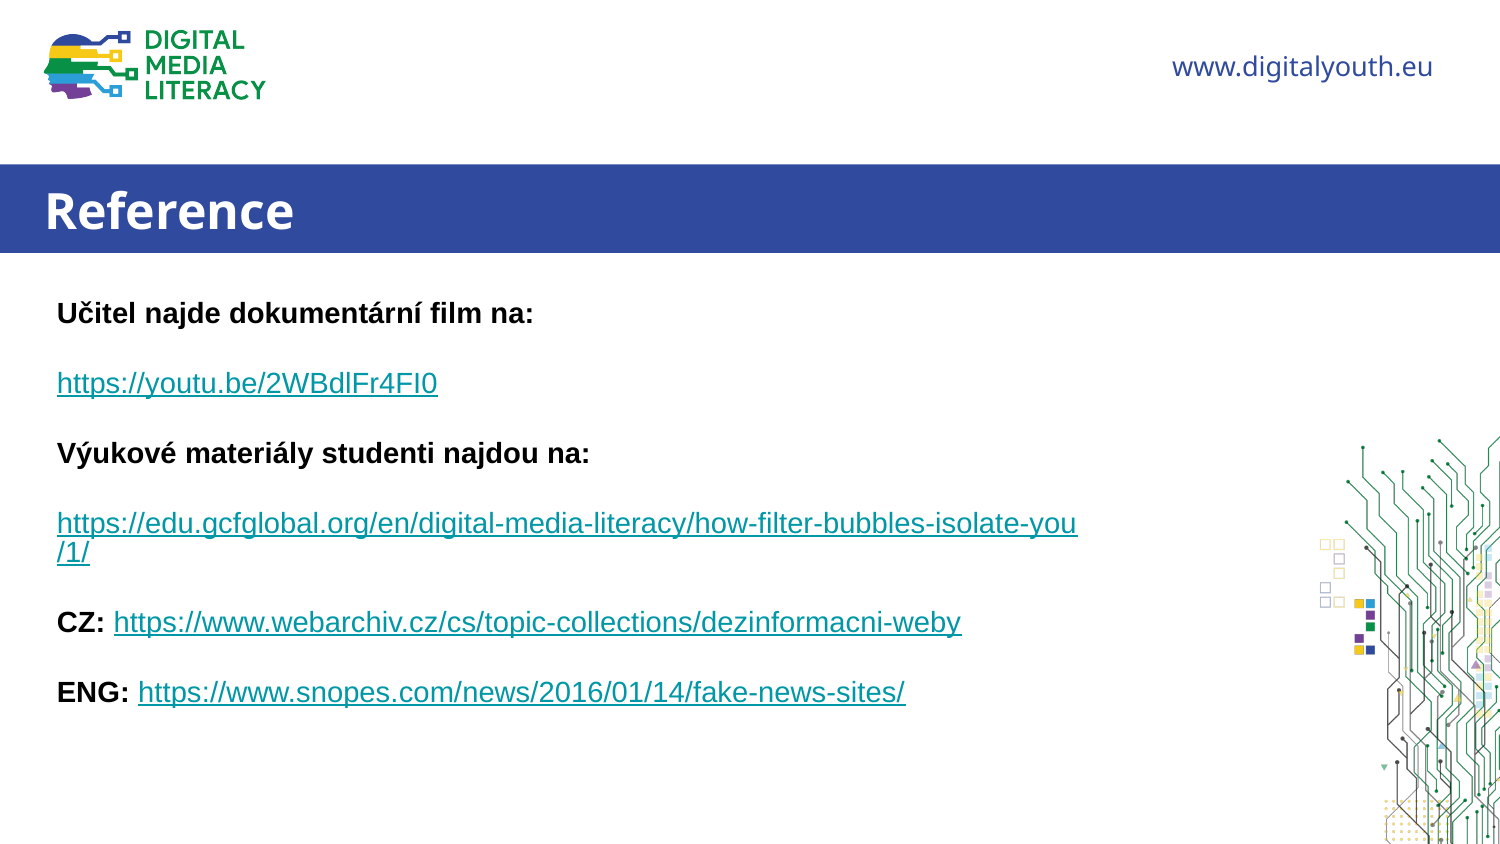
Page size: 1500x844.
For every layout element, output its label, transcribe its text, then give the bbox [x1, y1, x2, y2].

title Reference [0, 164, 1500, 253]
picture [39, 24, 276, 105]
picture [1240, 400, 1500, 844]
text_box Učitel najde dokumentární film na: https://youtu.be/2WBdlFr4FI0 Výukové materiály studenti najdou na: https://edu.gcfglobal.org/en/digital-media-literacy/how-filter-bubbles-isolate-you/1/ CZ: https://www.webarchiv.cz/cs/topic-collections/dezinformacni-weby ENG: https://www.snopes.com/news/2016/01/14/fake-news-sites/ [41, 279, 1096, 730]
